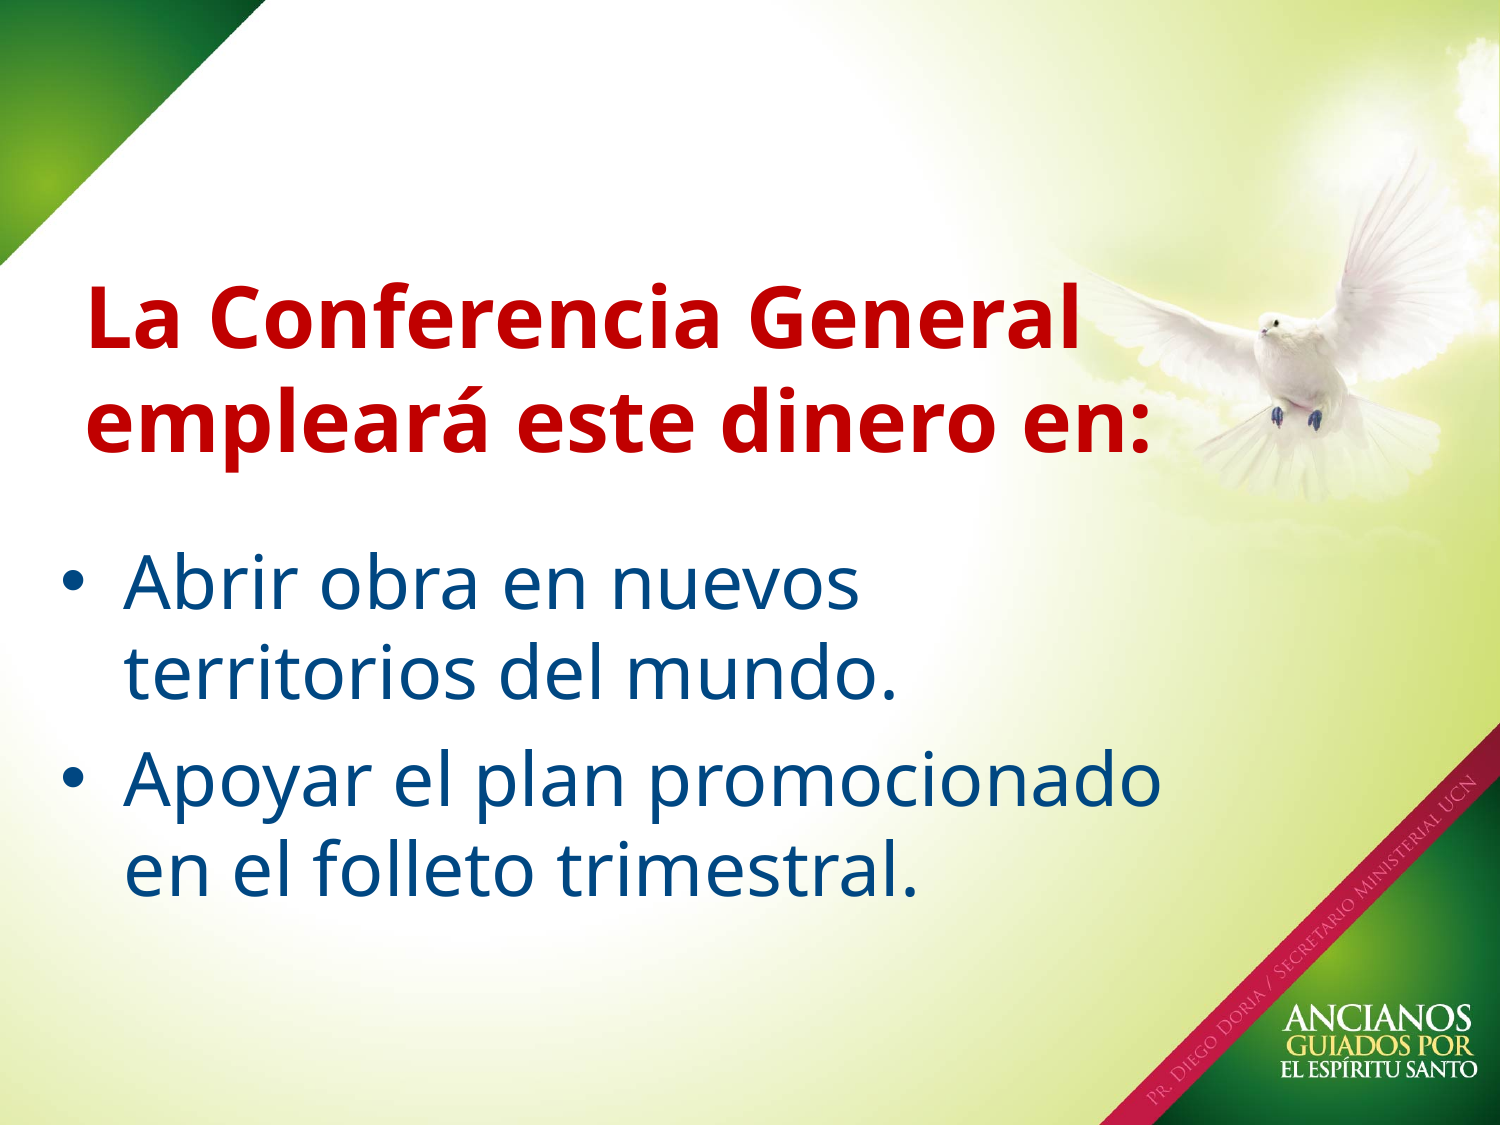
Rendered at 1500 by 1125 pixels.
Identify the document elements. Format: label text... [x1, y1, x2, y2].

list Abrir obra en nuevos territorios del mundo. Apoyar el plan promocionado en el folleto trimestral. [52, 526, 1182, 941]
picture [0, 0, 1500, 1125]
title La Conferencia General empleará este dinero en: [76, 254, 1200, 504]
